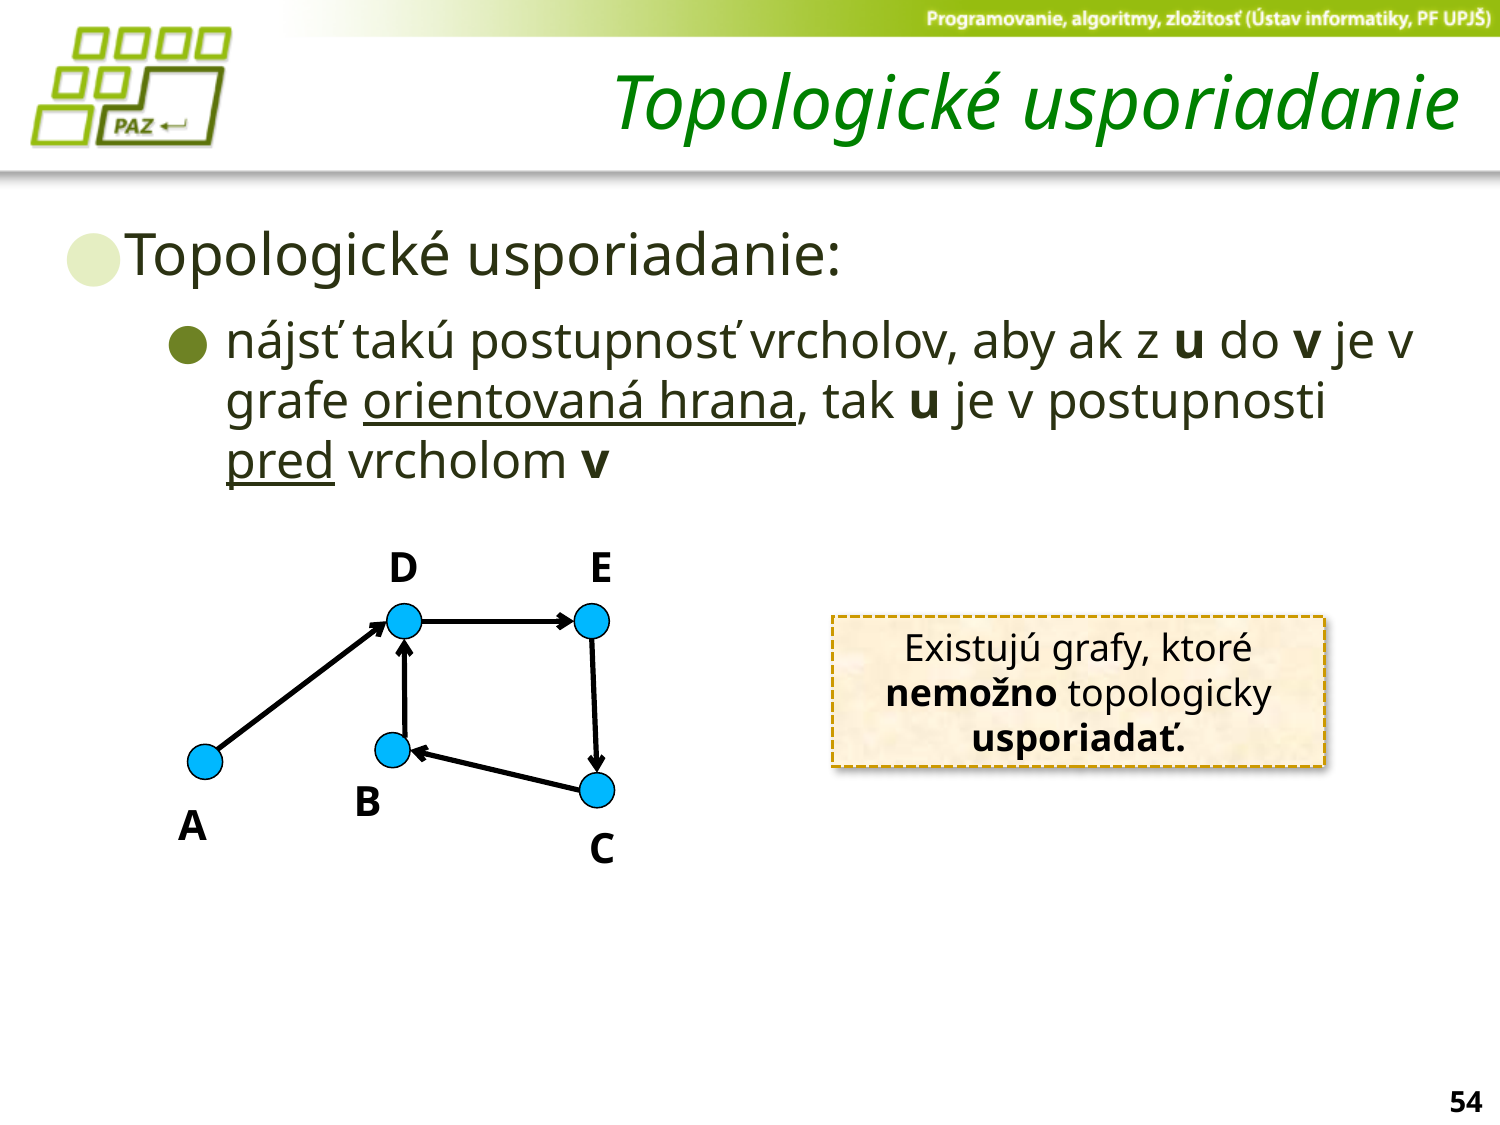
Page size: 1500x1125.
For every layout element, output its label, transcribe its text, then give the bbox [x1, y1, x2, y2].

title Topologické usporiadanie [343, 46, 1477, 135]
text_box Existujú grafy, ktoré nemožno topologicky usporiadať. [832, 616, 1325, 767]
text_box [237, 600, 367, 770]
text_box [375, 732, 410, 768]
text_box [581, 772, 615, 808]
picture [0, 0, 1500, 1125]
text_box [187, 744, 223, 780]
text_box [574, 603, 610, 639]
text_box A [163, 791, 222, 856]
text_box D [373, 533, 434, 598]
text_box E [574, 533, 628, 598]
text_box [409, 749, 580, 791]
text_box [527, 702, 662, 709]
text_box C [574, 814, 631, 880]
text_box B [338, 767, 397, 833]
text_box [386, 603, 422, 639]
list Topologické usporiadanie: nájsť takú postupnosť vrcholov, aby ak z u do v je v grafe orientovaná hrana, tak u je v postupnosti pred vrcholom v [48, 209, 1456, 1080]
